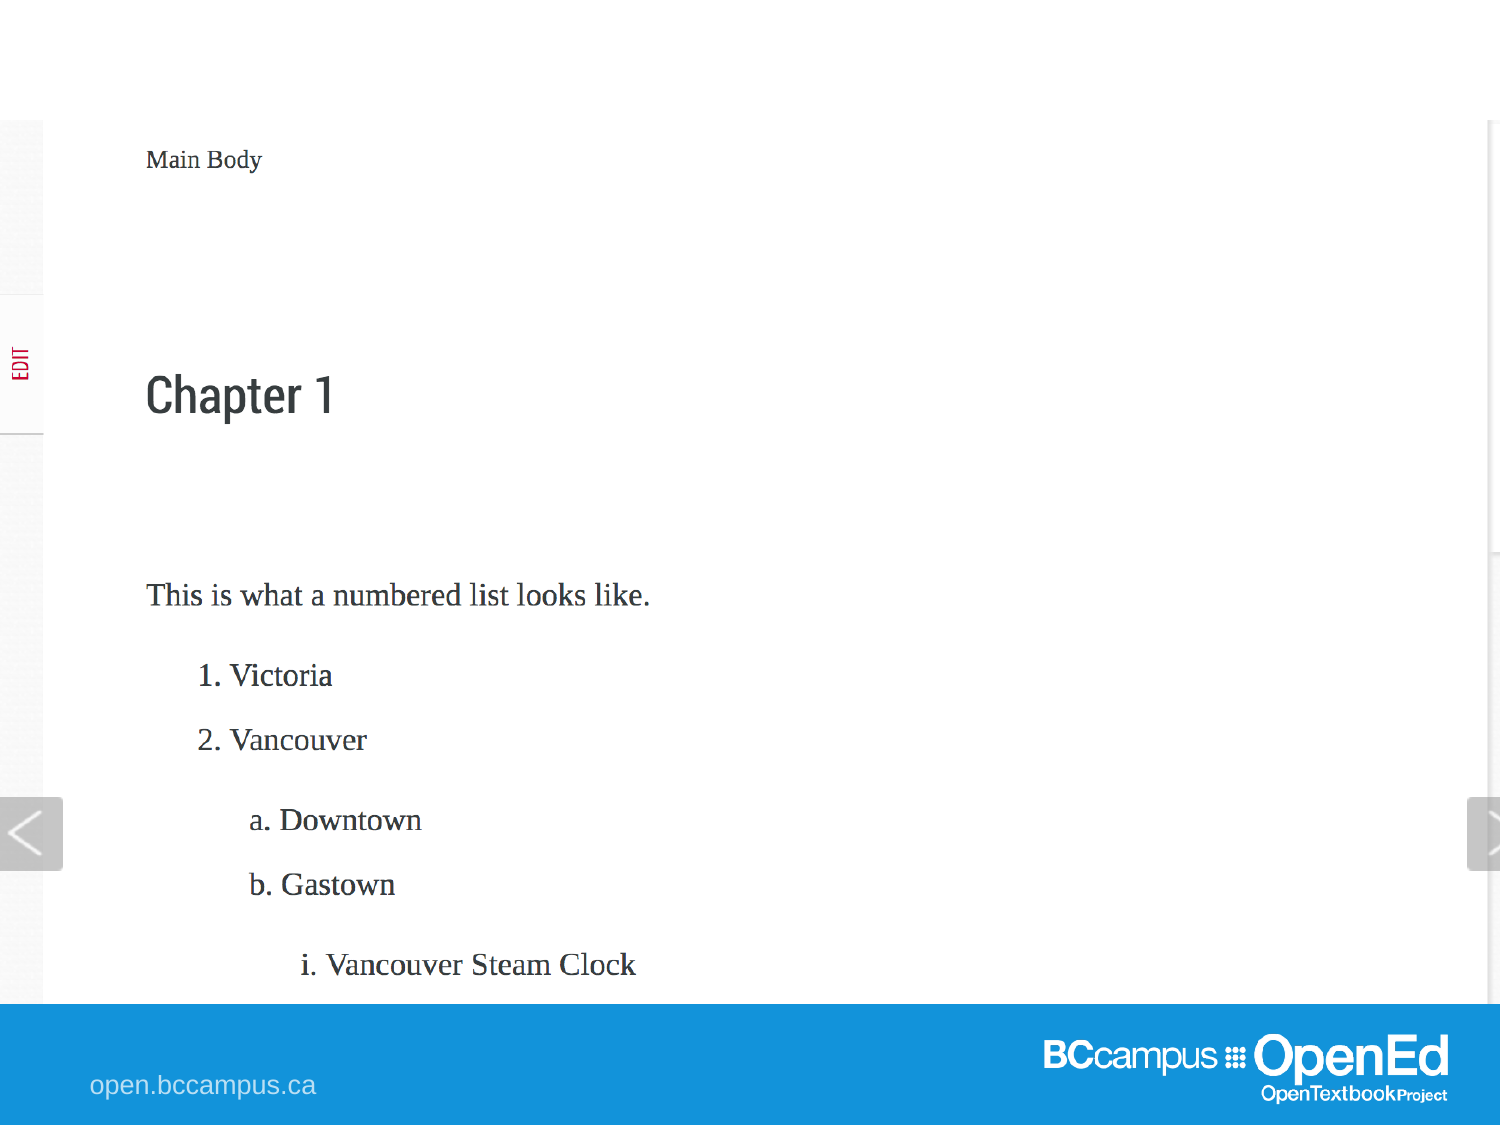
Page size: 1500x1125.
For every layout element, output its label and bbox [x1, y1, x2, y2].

picture [0, 120, 1500, 1004]
